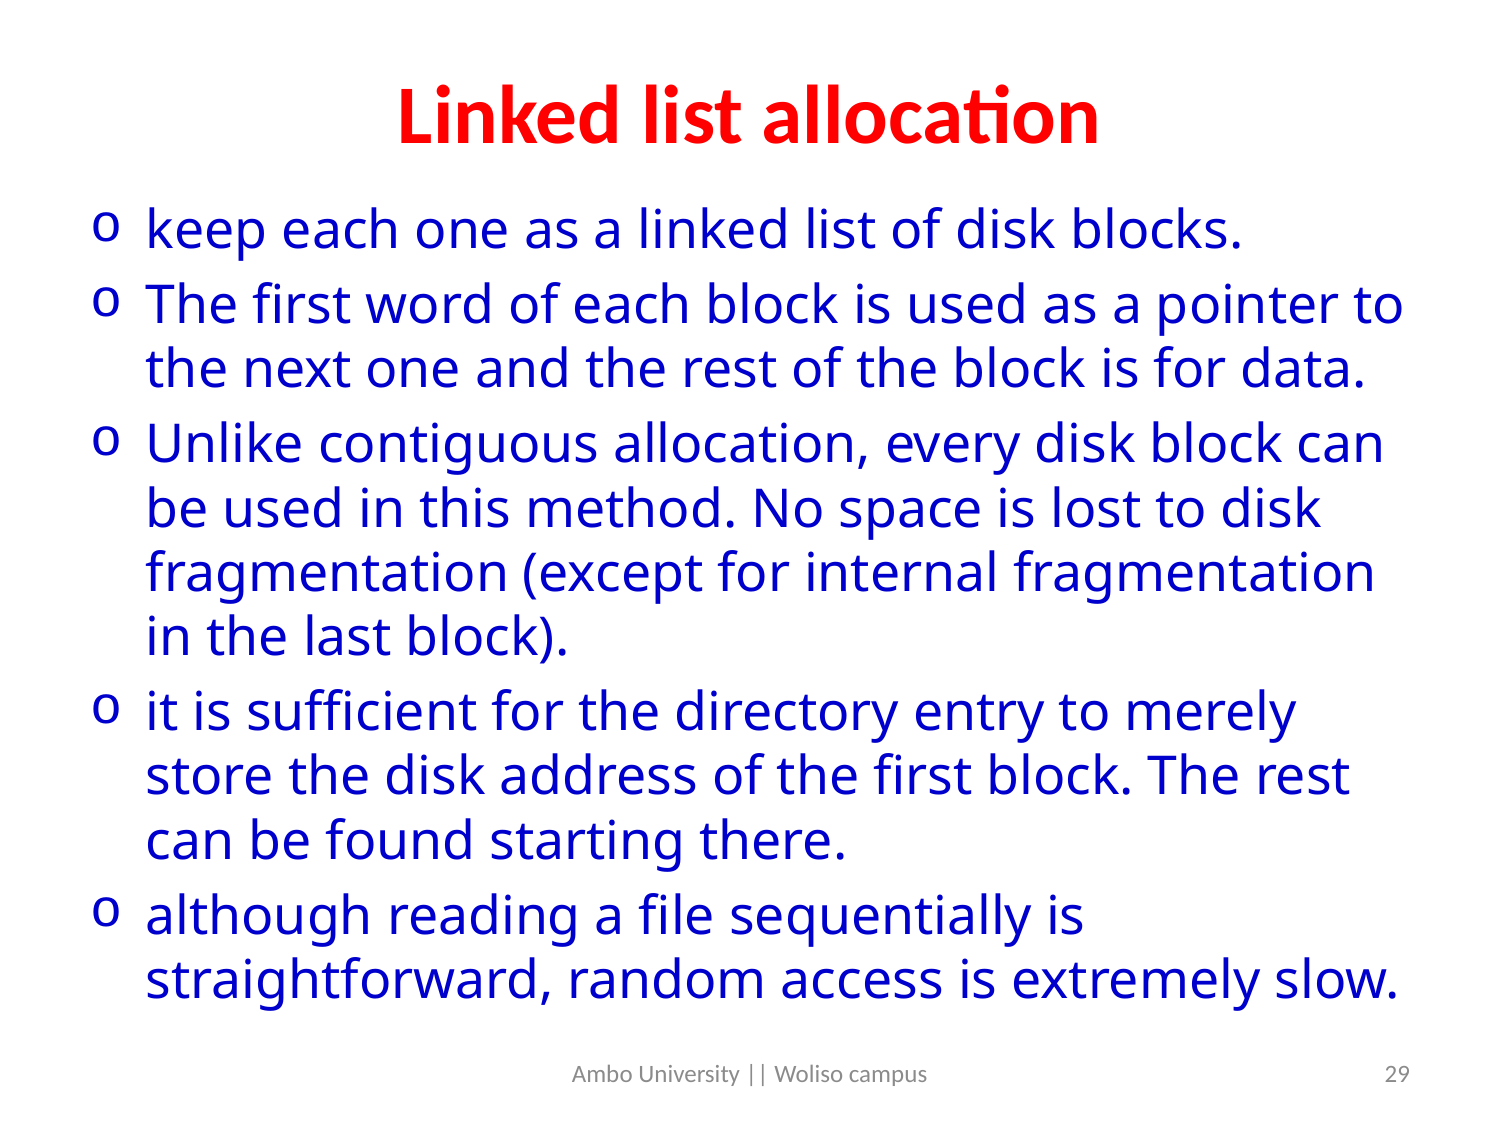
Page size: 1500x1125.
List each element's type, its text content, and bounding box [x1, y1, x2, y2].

title Linked list allocation [75, 45, 1425, 175]
footer Ambo University || Woliso campus [512, 1042, 988, 1103]
slide_number 29 [1074, 1042, 1425, 1103]
list keep each one as a linked list of disk blocks. The first word of each block is used as a pointer to the next one and the rest of the block is for data. Unlike contiguous allocation, every disk block can be used in this method. No space is lost to disk fragmentation (except for internal fragmentation in the last block). it is sufficient for the directory entry to merely store the disk address of the first block. The rest can be found starting there. although reading a file sequentially is straightforward, random access is extremely slow. [75, 187, 1425, 1050]
